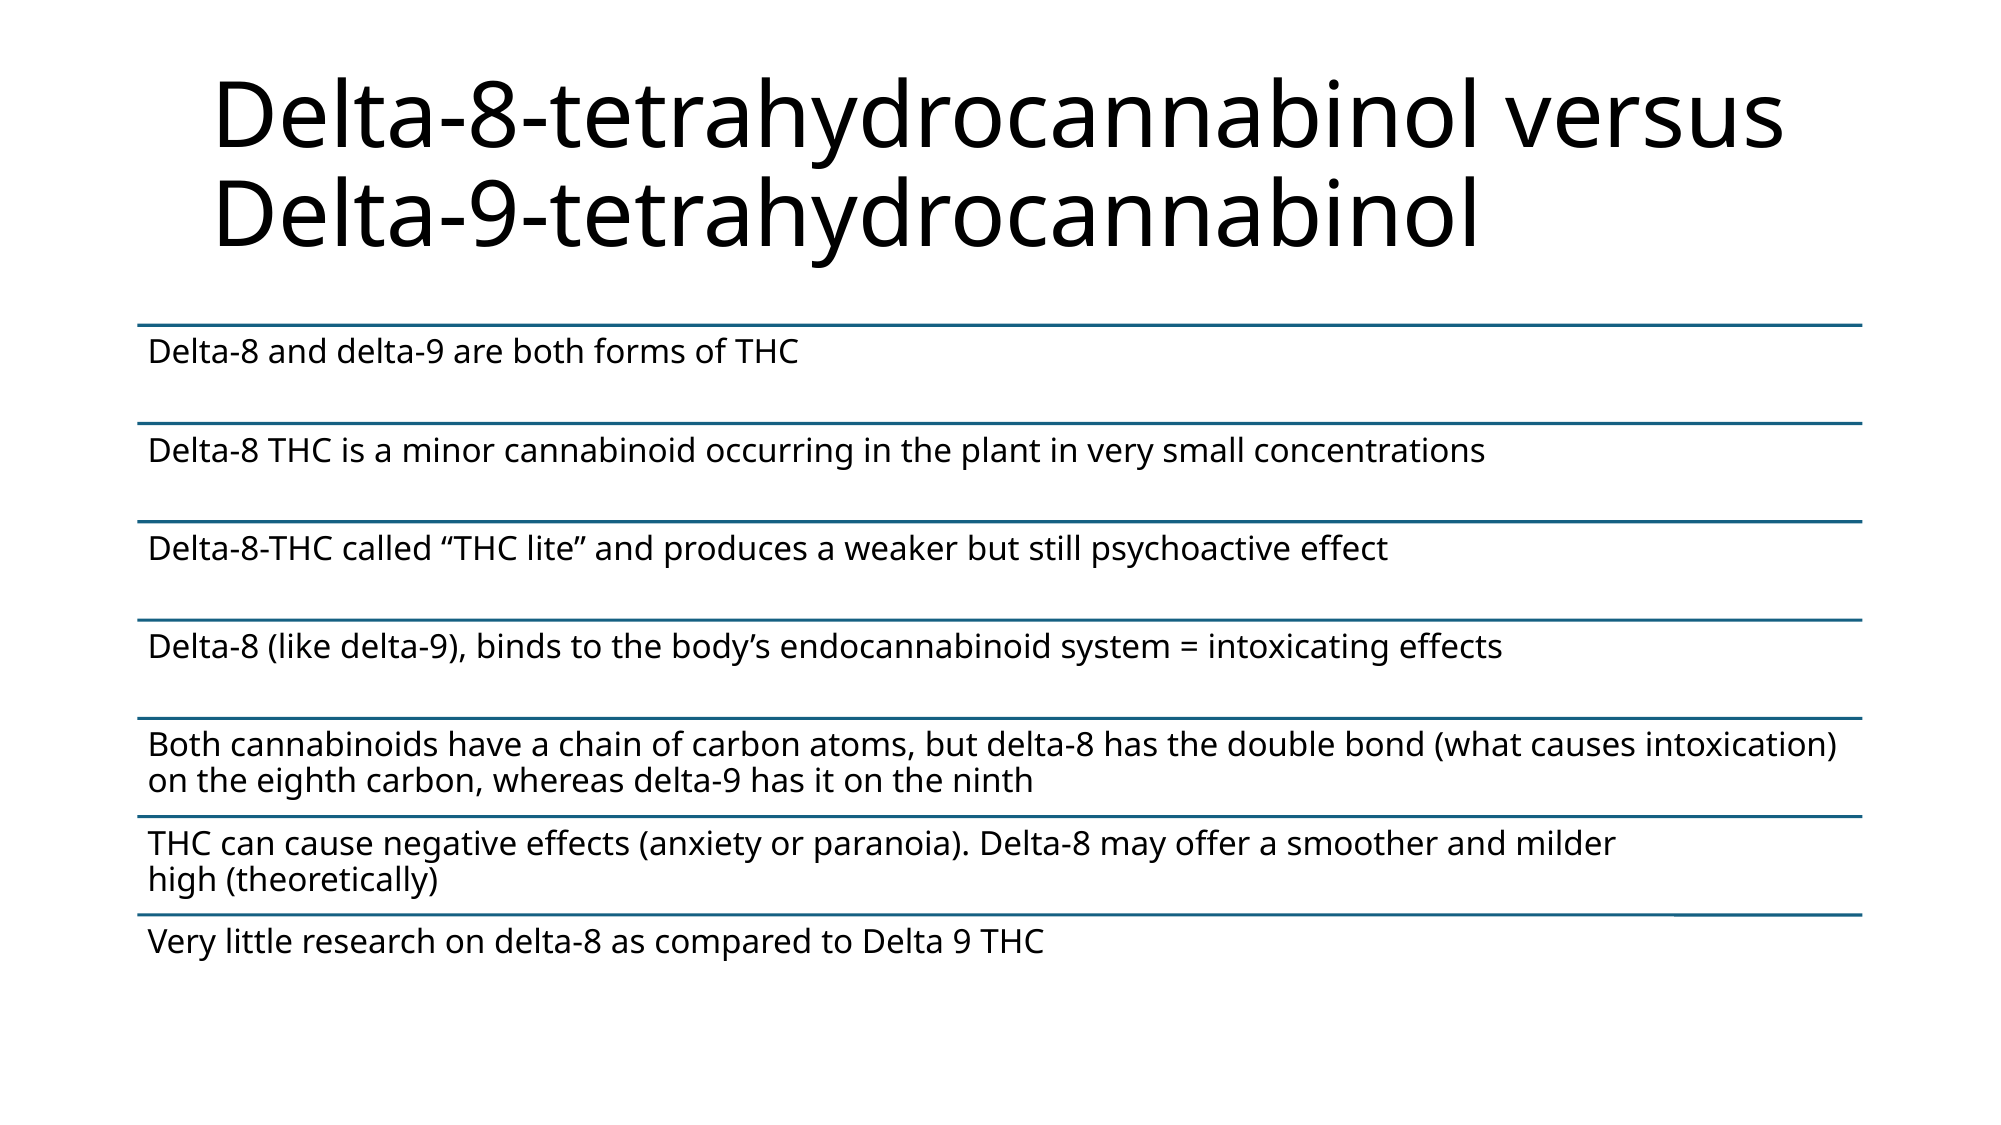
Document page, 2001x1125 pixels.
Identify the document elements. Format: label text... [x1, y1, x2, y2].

title Delta-8-tetrahydrocannabinol versus Delta-9-tetrahydrocannabinol [196, 27, 1835, 274]
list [136, 324, 1863, 1014]
